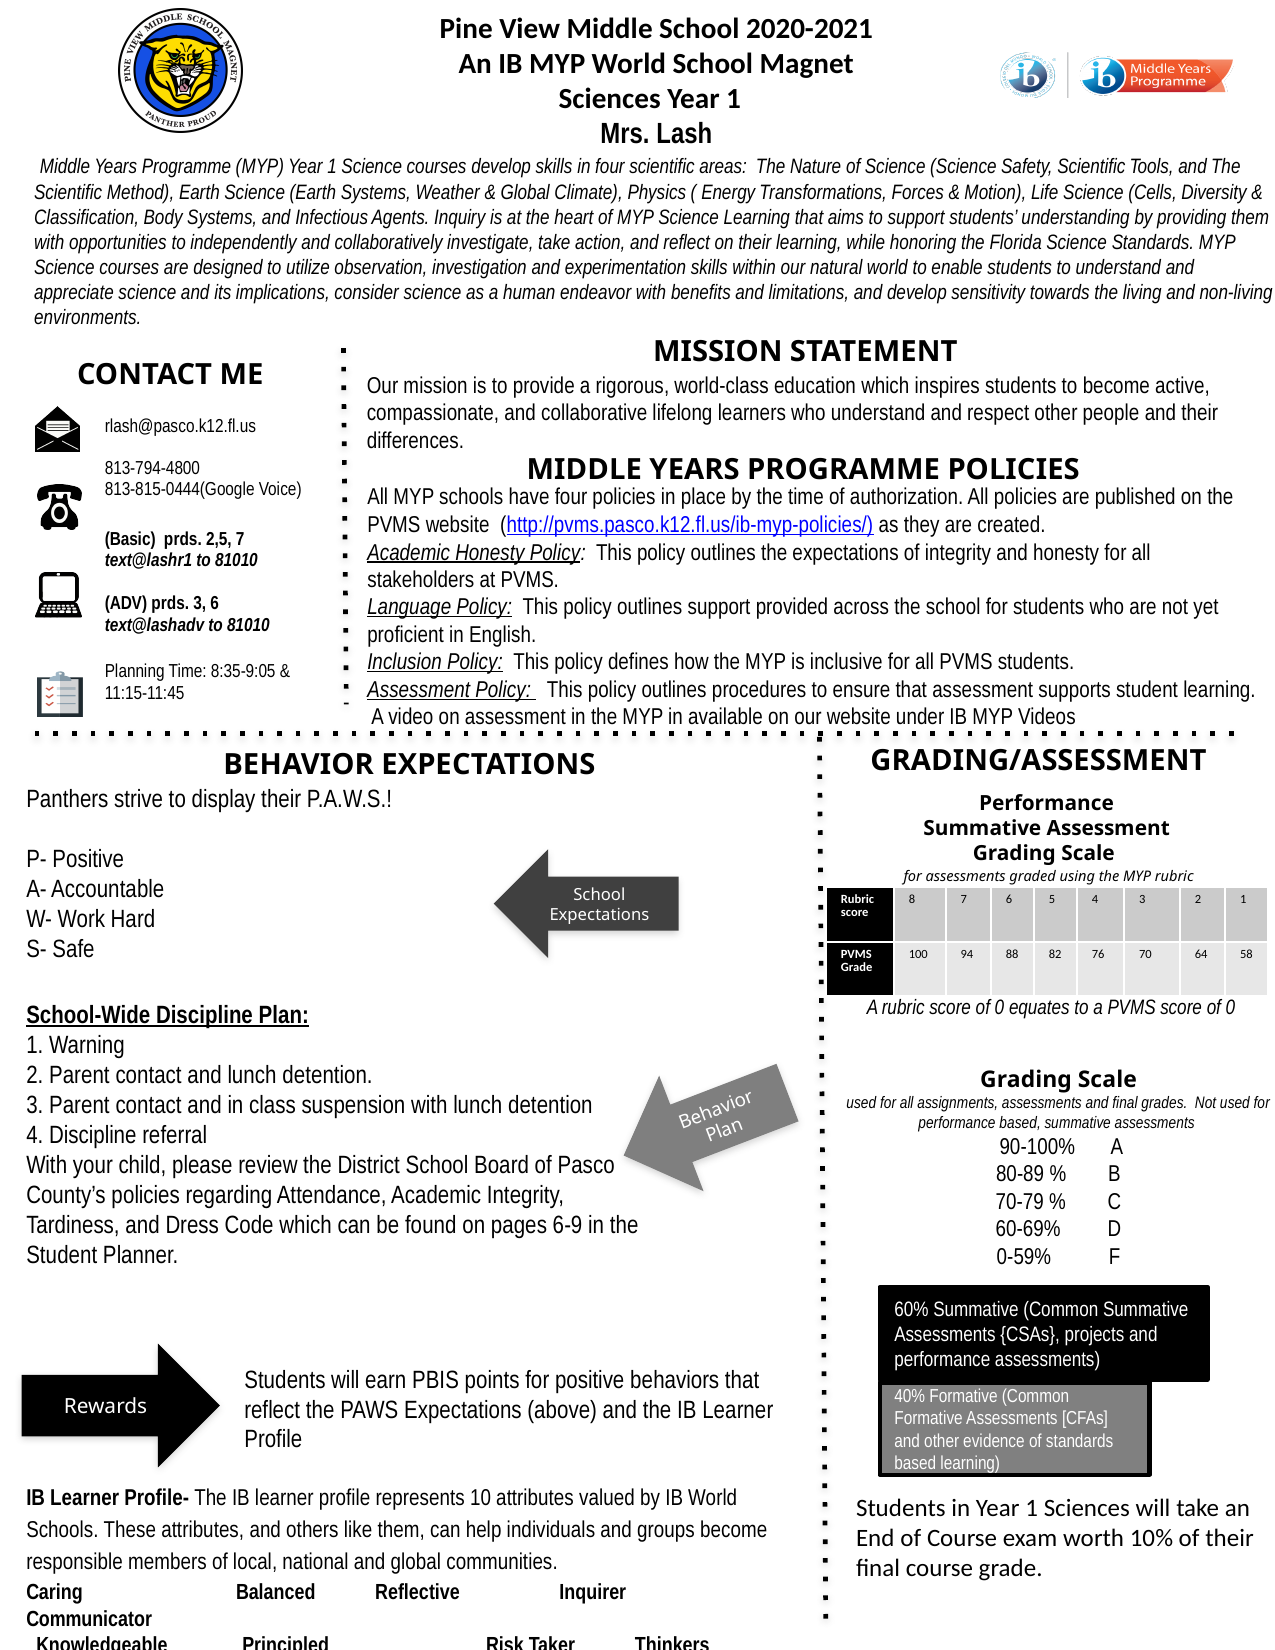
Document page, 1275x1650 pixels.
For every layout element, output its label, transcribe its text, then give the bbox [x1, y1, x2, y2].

table_header 8 [895, 888, 945, 941]
picture [36, 484, 83, 531]
text_box Panthers strive to display their P.A.W.S.! P- Positive A- Accountable W- Work Hard S- Safe [11, 775, 506, 970]
text_box All MYP schools have four policies in place by the time of authorization. All policies are published on the PVMS website (http://pvms.pasco.k12.fl.us/ib-myp-policies/) as they are created. Academic Honesty Policy: This policy outlines the expectations of integrity and honesty for all stakeholders at PVMS. Language Policy: This policy outlines support provided across the school for students who are not yet proficient in English. Inclusion Policy: This policy defines how the MYP is inclusive for all PVMS students. Assessment Policy: This policy outlines procedures to ensure that assessment supports student learning. A video on assessment in the MYP in available on our website under IB MYP Videos [352, 461, 1275, 737]
table_cell 76 [1078, 943, 1123, 986]
table_header 6 [992, 888, 1033, 941]
text_box [0, 0, 1275, 75]
table_cell 813-794-4800 813-815-0444(Google Voice) [90, 445, 328, 512]
table_header Rubric score [832, 888, 893, 941]
text_box IB Learner Profile- The IB learner profile represents 10 attributes valued by IB World Schools. These attributes, and others like them, can help individuals and groups become responsible members of local, national and global communities. Caring Balanced Reflective Inquirer Communicator Knowledgeable Principled Risk Taker Thinkers Open Minded [11, 1474, 836, 1650]
text_box Students will earn PBIS points for positive behaviors that reflect the PAWS Expectations (above) and the IB Learner Profile [229, 1355, 800, 1461]
table_header 3 [1125, 888, 1179, 941]
table_cell 88 [992, 943, 1033, 986]
text_box School-Wide Discipline Plan: 1. Warning 2. Parent contact and lunch detention. 3. Parent contact and in class suspension with lunch detention 4. Discipline referral With your child, please review the District School Board of Pasco County’s policies regarding Attendance, Academic Integrity, Tardiness, and Dress Code which can be found on pages 6-9 in the Student Planner. [11, 991, 675, 1321]
table_header 5 [1035, 888, 1076, 941]
table_header 2 [1181, 888, 1224, 941]
text_box A rubric score of 0 equates to a PVMS score of 0 [852, 986, 1251, 1026]
text_box Grading Scale used for all assignments, assessments and final grades. Not used for performance based, summative assessments 90-100% A 80-89 % B 70-79 % C 60-69% D 0-59% F [832, 1056, 1275, 1304]
text_box Pine View Middle School 2020-2021 An IB MYP World School Magnet Sciences Year 1 Mrs. Lash Middle Years Programme (MYP) Year 1 Science courses develop skills in four scientific areas: The Nature of Science (Science Safety, Scientific Tools, and The Scientific Method), Earth Science (Earth Systems, Weather & Global Climate), Physics ( Energy Transformations, Forces & Motion), Life Science (Cells, Diversity & Classification, Body Systems, and Infectious Agents. Inquiry is at the heart of MYP Science Learning that aims to support students’ understanding by providing them with opportunities to independently and collaboratively investigate, take action, and reflect on their learning, while honoring the Florida Science Standards. MYP Science courses are designed to utilize observation, investigation and experimentation skills within our natural world to enable students to understand and appreciate science and its implications, consider science as a human endeavor with benefits and limitations, and develop sensitivity towards the living and non-living environments. [19, 1, 1275, 398]
table_cell 82 [1035, 943, 1076, 986]
text_box Our mission is to provide a rigorous, world-class education which inspires students to become active, compassionate, and collaborative lifelong learners who understand and respect other people and their differences. [352, 363, 1275, 461]
text_box Performance Summative Assessment Grading Scale for assessments graded using the MYP rubric [832, 782, 1262, 886]
table_cell PVMS Grade [832, 943, 893, 995]
text_box 40% Formative (Common Formative Assessments [CFAs] and other evidence of standards based learning) [878, 1380, 1152, 1477]
table_cell Planning Time: 8:35-9:05 & 11:15-11:45 [90, 651, 328, 713]
table_cell 58 [1226, 943, 1267, 995]
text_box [819, 736, 826, 1624]
text_box Grading/Assessment [831, 737, 1246, 782]
text_box Students in Year 1 Sciences will take an End of Course exam worth 10% of their final course grade. [841, 1484, 1275, 1589]
table_header 7 [947, 888, 990, 941]
table_cell 100 [895, 943, 945, 986]
table_cell 94 [947, 943, 990, 986]
text_box Rewards [22, 1345, 219, 1466]
text_box 60% Summative (Common Summative Assessments {CSAs}, projects and performance assessments) [878, 1285, 1210, 1382]
text_box Behavior Plan [675, 1064, 798, 1190]
table_cell (Basic) prds. 2,5, 7 text@lashr1 to 81010 (ADV) prds. 3, 6 text@lashadv to 81010 [90, 512, 328, 651]
picture [118, 8, 243, 133]
table_header 4 [1078, 888, 1123, 941]
picture [1000, 51, 1234, 98]
table_cell 64 [1181, 943, 1224, 986]
table_cell 70 [1125, 943, 1179, 986]
text_box contact me [4, 348, 337, 399]
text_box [343, 347, 347, 705]
text_box Behavior Expectations [72, 741, 747, 789]
text_box School Expectations [494, 851, 678, 957]
picture [35, 571, 82, 618]
picture [35, 406, 80, 453]
picture [36, 671, 83, 717]
table_header rlash@pasco.k12.fl.us [90, 407, 328, 445]
text_box MISSION STATEMENT [403, 325, 1208, 363]
table_header 1 [1226, 888, 1267, 941]
